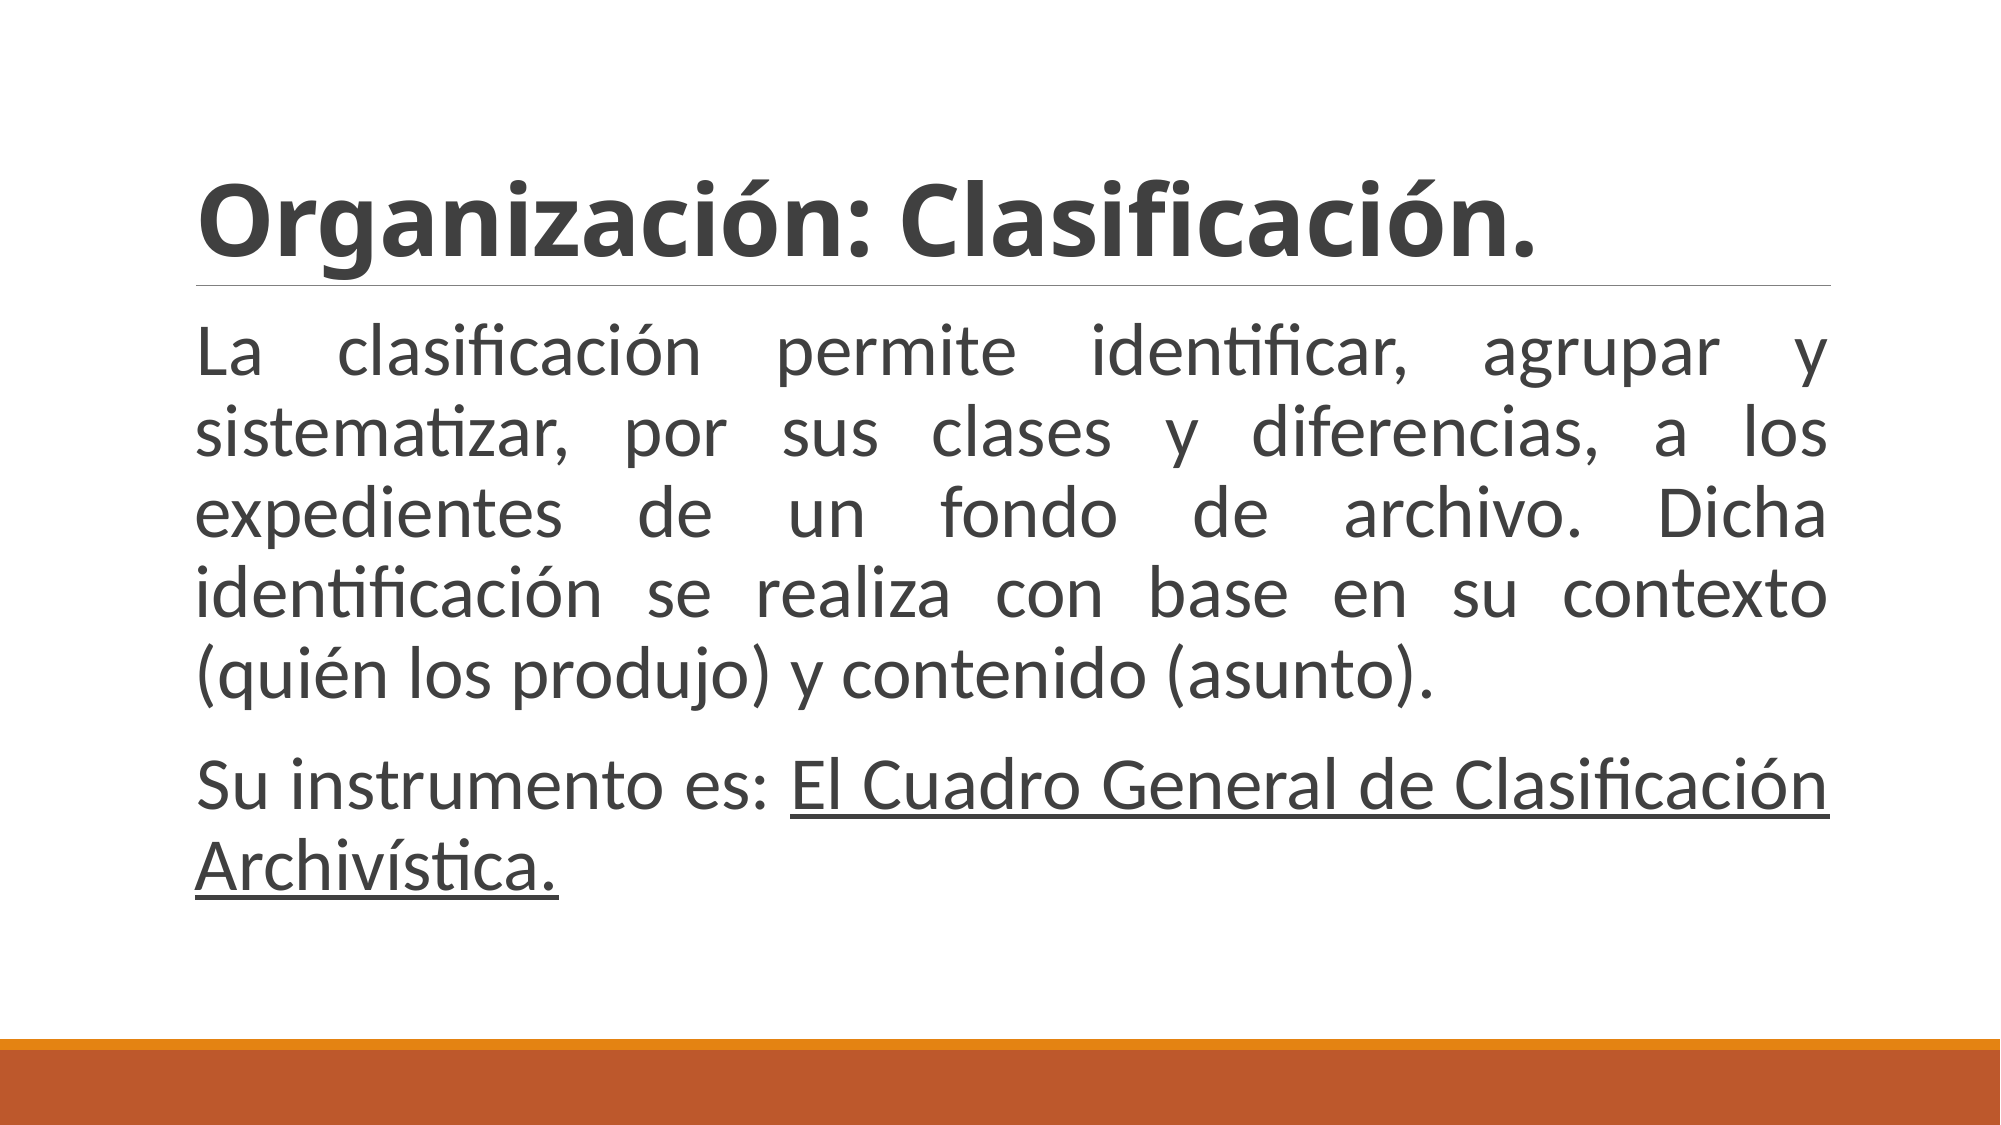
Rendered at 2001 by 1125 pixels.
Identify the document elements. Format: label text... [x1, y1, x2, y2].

list La clasificación permite identificar, agrupar y sistematizar, por sus clases y diferencias, a los expedientes de un fondo de archivo. Dicha identificación se realiza con base en su contexto (quién los produjo) y contenido (asunto). Su instrumento es: El Cuadro General de Clasificación Archivística. [179, 302, 1830, 963]
title Organización: Clasificación. [179, 47, 1830, 285]
